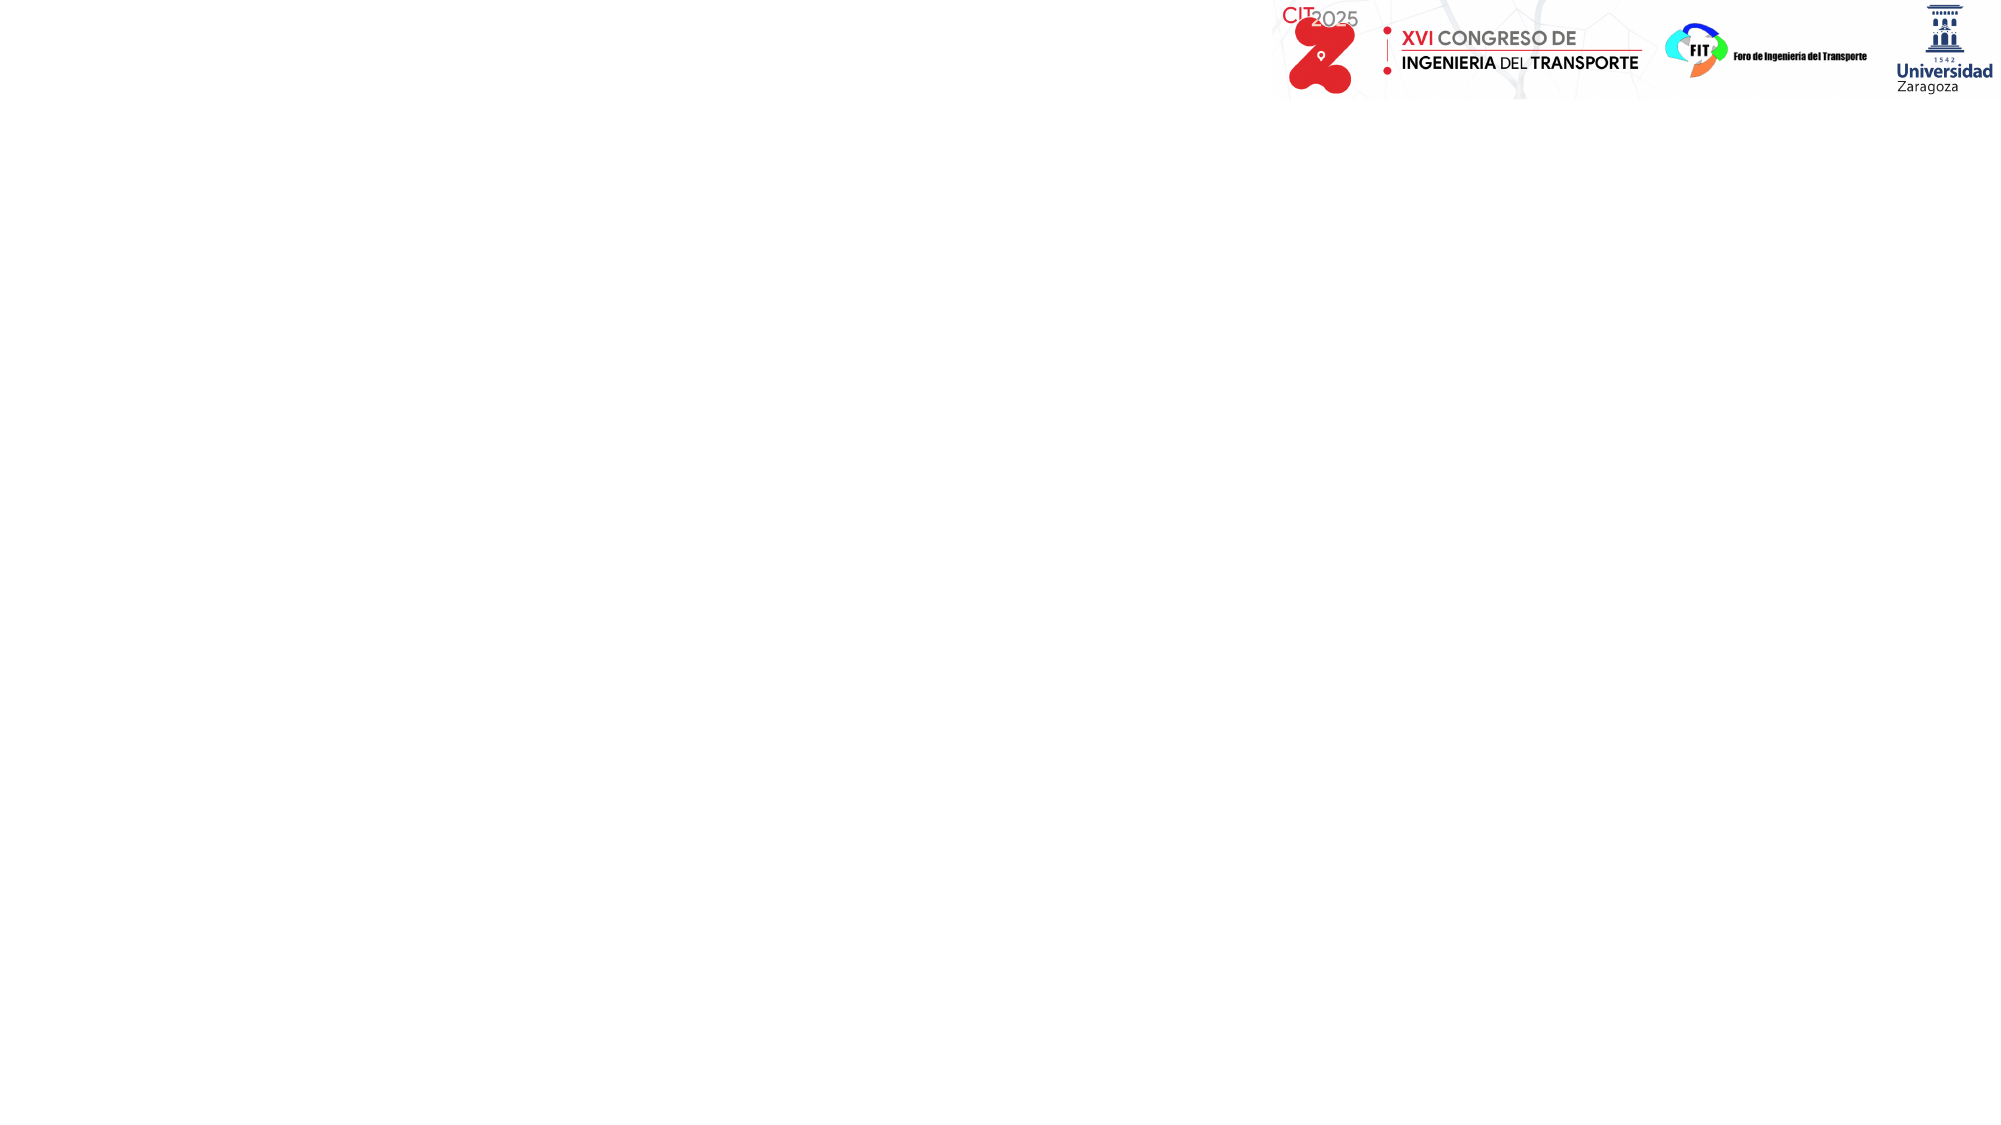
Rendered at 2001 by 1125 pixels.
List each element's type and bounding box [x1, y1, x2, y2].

picture [1272, 0, 2000, 101]
